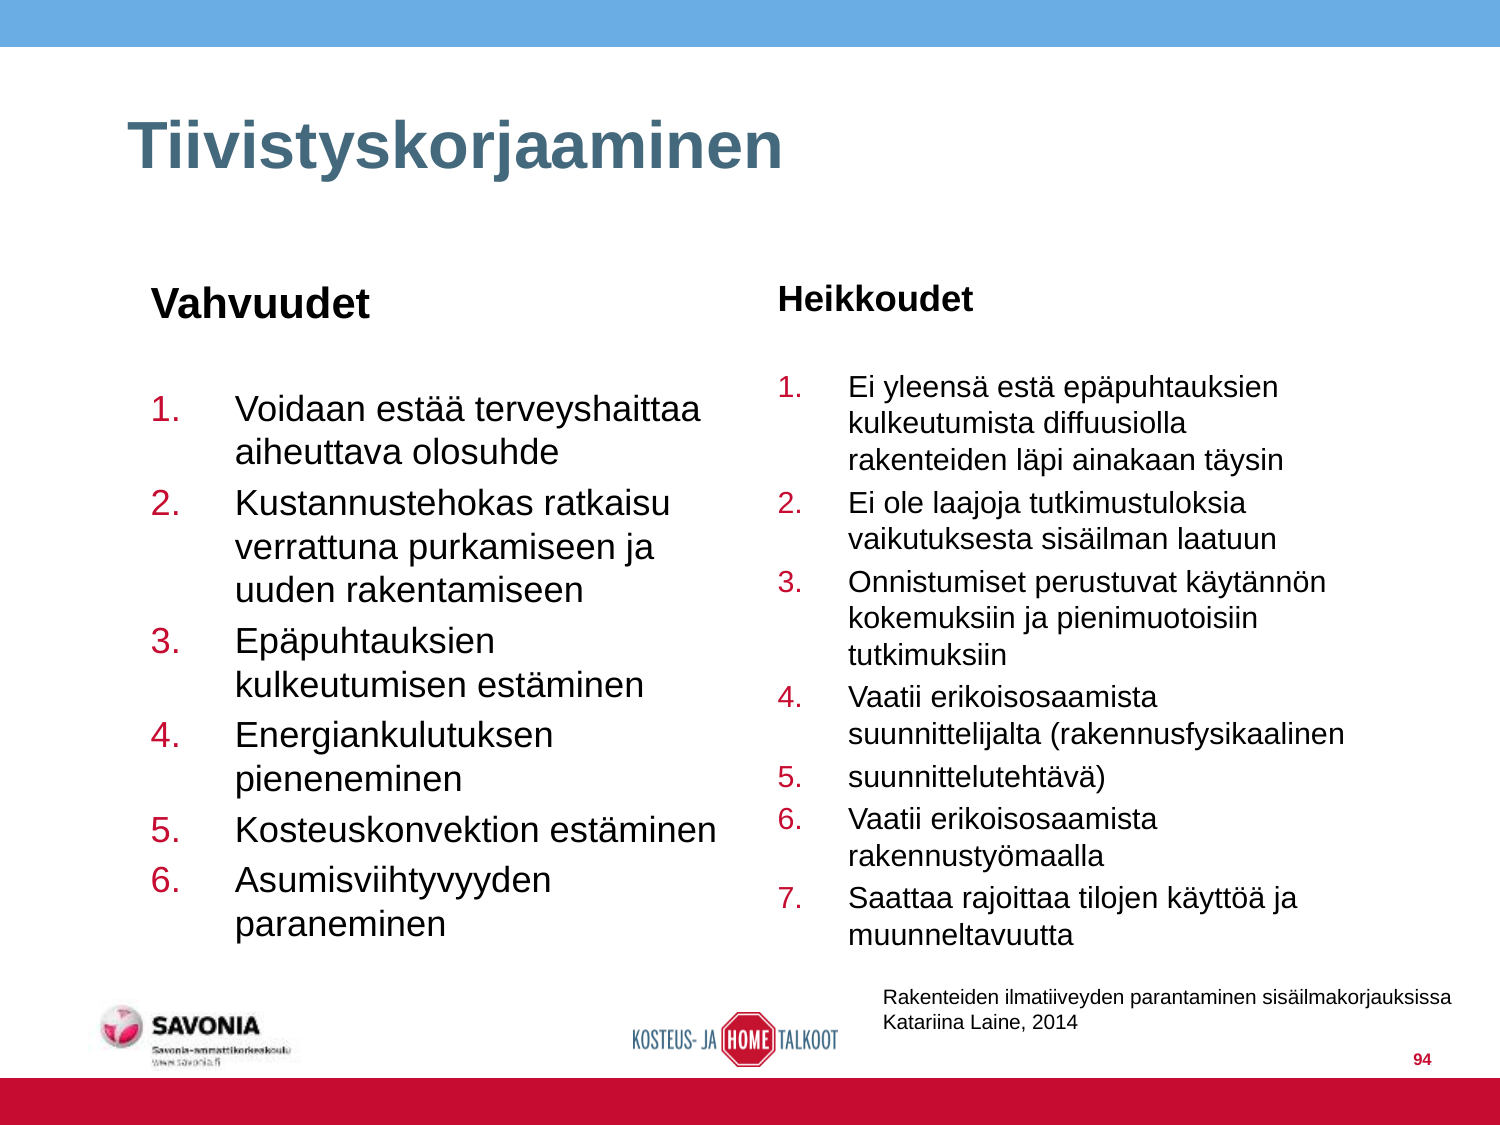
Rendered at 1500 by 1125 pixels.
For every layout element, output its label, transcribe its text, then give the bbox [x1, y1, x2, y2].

list Vahvuudet Voidaan estää terveyshaittaa aiheuttava olosuhde Kustannustehokas ratkaisu verrattuna purkamiseen ja uuden rakentamiseen Epäpuhtauksien kulkeutumisen estäminen Energiankulutuksen pieneneminen Kosteuskonvektion estäminen Asumisviihtyvyyden paraneminen [135, 267, 738, 988]
list Heikkoudet Ei yleensä estä epäpuhtauksien kulkeutumista diffuusiolla rakenteiden läpi ainakaan täysin Ei ole laajoja tutkimustuloksia vaikutuksesta sisäilman laatuun Onnistumiset perustuvat käytännön kokemuksiin ja pienimuotoisiin tutkimuksiin Vaatii erikoisosaamista suunnittelijalta (rakennusfysikaalinen suunnittelutehtävä) Vaatii erikoisosaamista rakennustyömaalla Saattaa rajoittaa tilojen käyttöä ja muunneltavuutta [762, 267, 1365, 988]
slide_number 94 [1364, 1016, 1447, 1077]
text_box Rakenteiden ilmatiiveyden parantaminen sisäilmakorjauksissa Katariina Laine, 2014 [868, 975, 1477, 1041]
picture [88, 999, 302, 1071]
title Tiivistyskorjaaminen [112, 139, 1341, 269]
picture [633, 1012, 838, 1067]
